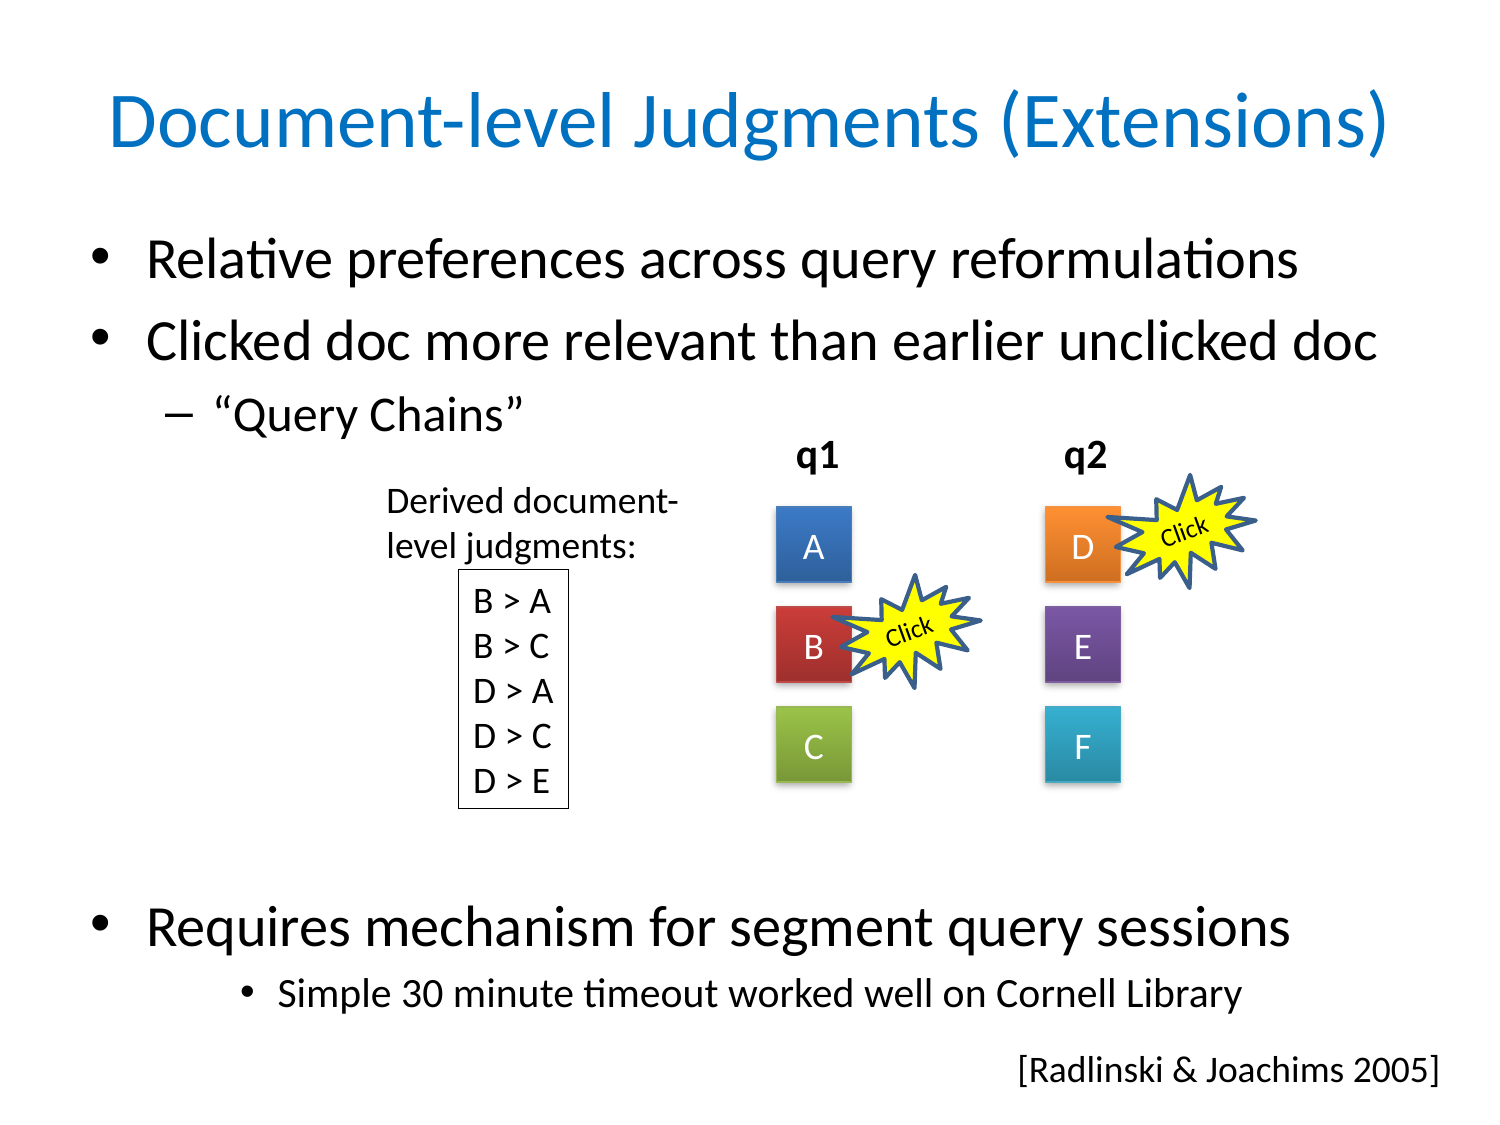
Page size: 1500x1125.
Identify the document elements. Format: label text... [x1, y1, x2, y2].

text_box B > A B > C D > A D > C D > E [458, 574, 569, 809]
text_box E [1045, 606, 1121, 683]
text_box Click [830, 572, 983, 691]
list Relative preferences across query reformulations Clicked doc more relevant than earlier unclicked doc “Query Chains” Requires mechanism for segment query sessions Simple 30 minute timeout worked well on Cornell Library [75, 212, 1425, 1005]
text_box F [1045, 706, 1121, 783]
text_box q2 [1049, 419, 1123, 485]
text_box B [776, 606, 852, 683]
title Document-level Judgments (Extensions) [75, 45, 1425, 188]
text_box Click [1105, 472, 1258, 591]
text_box D [1045, 506, 1121, 583]
text_box A [776, 506, 852, 583]
text_box q1 [781, 419, 855, 485]
text_box Derived document- level judgments: [371, 468, 695, 574]
text_box [Radlinski & Joachims 2005] [1002, 1037, 1456, 1098]
text_box C [776, 706, 852, 783]
